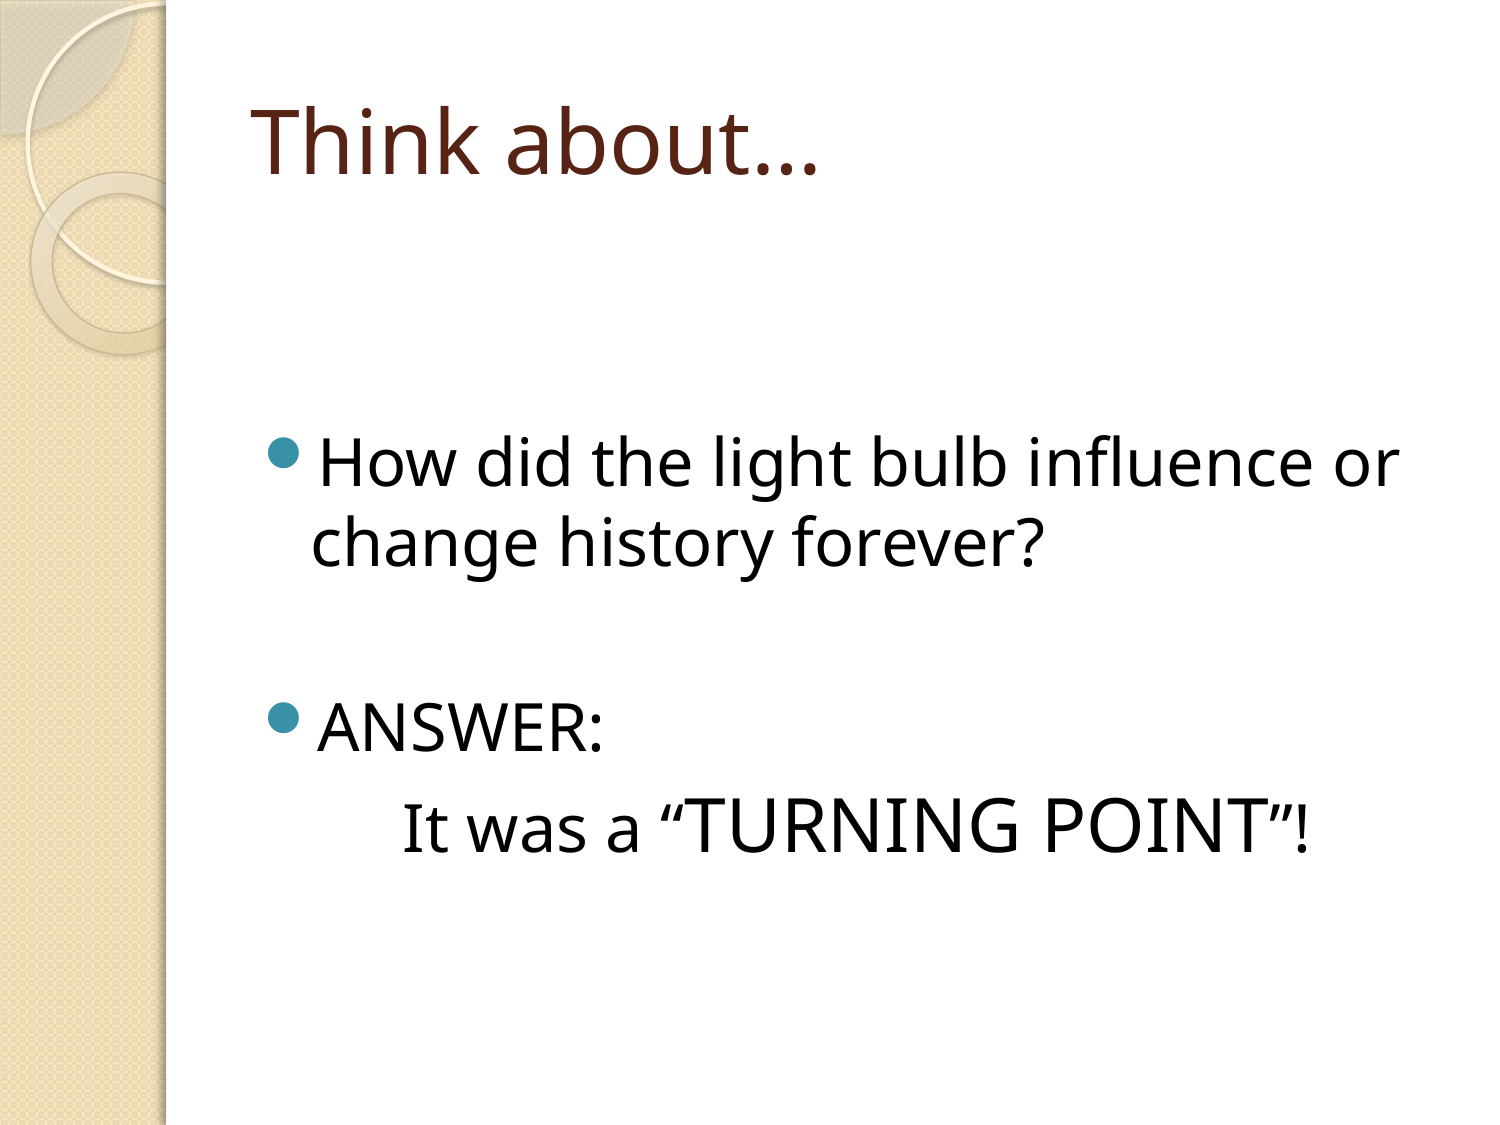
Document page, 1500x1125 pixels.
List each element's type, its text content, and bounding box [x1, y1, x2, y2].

list How did the light bulb influence or change history forever? ANSWER: It was a “TURNING POINT”! [235, 412, 1466, 1025]
title Think about… [235, 45, 1466, 233]
